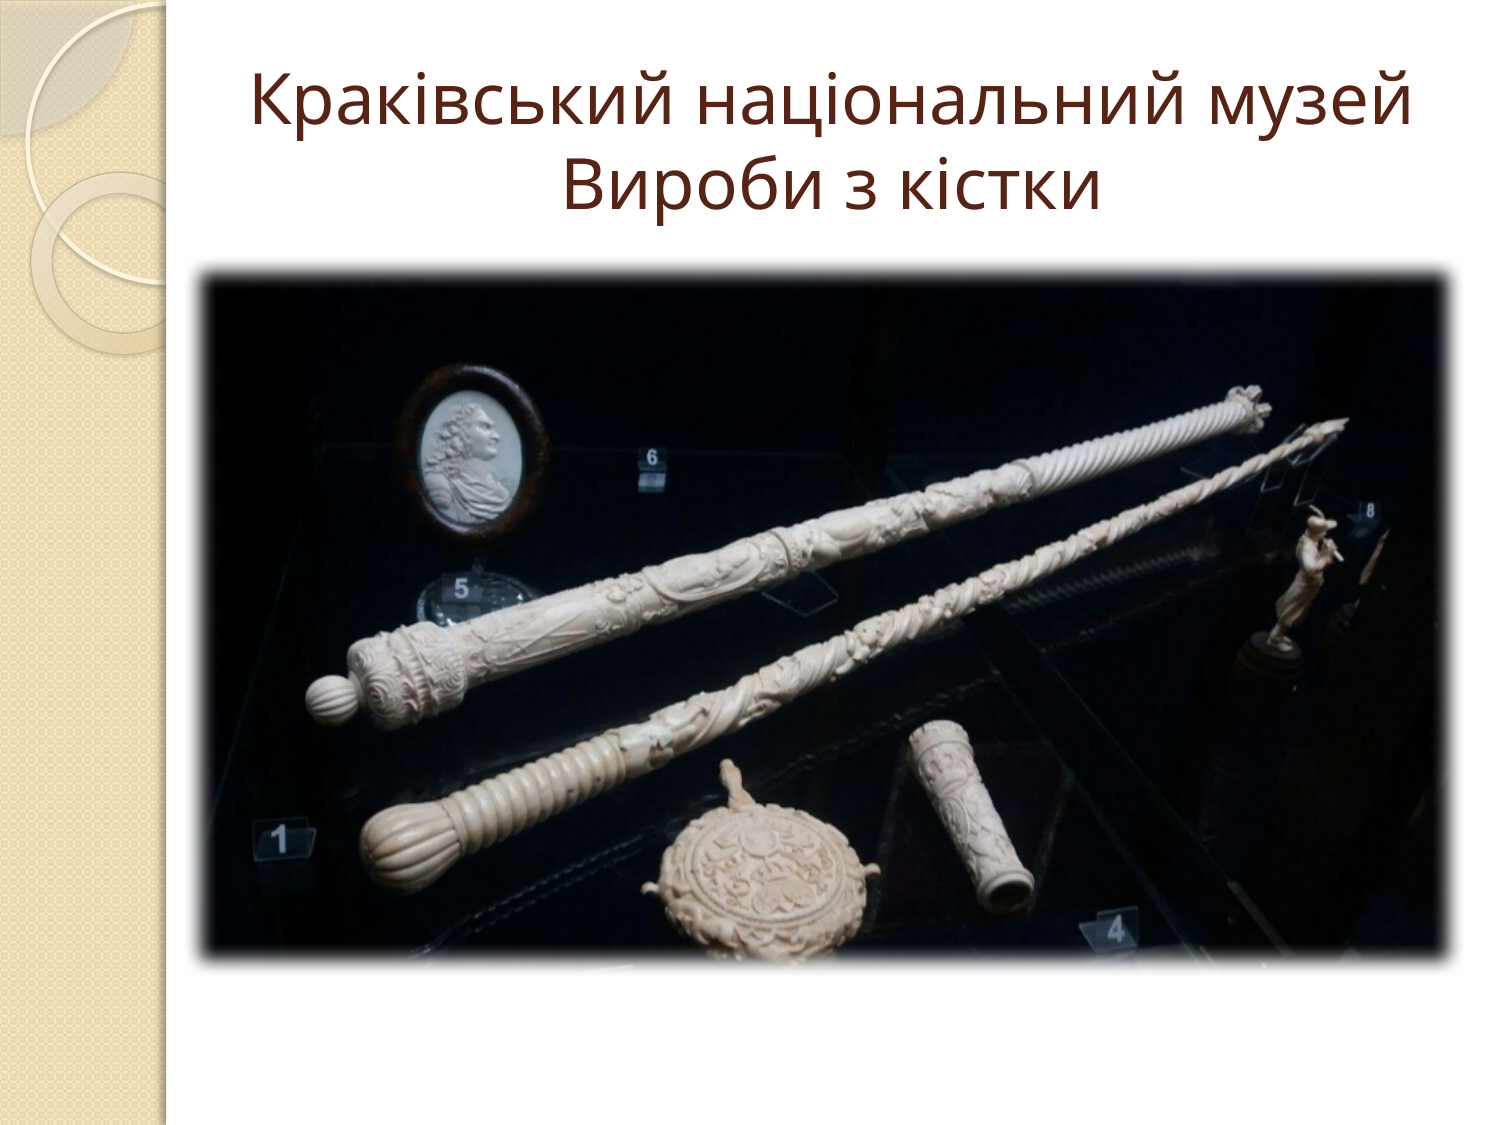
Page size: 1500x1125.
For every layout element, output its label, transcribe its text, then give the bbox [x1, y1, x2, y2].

title Краківський національний музей Вироби з кістки [199, 45, 1466, 233]
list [182, 255, 1466, 978]
